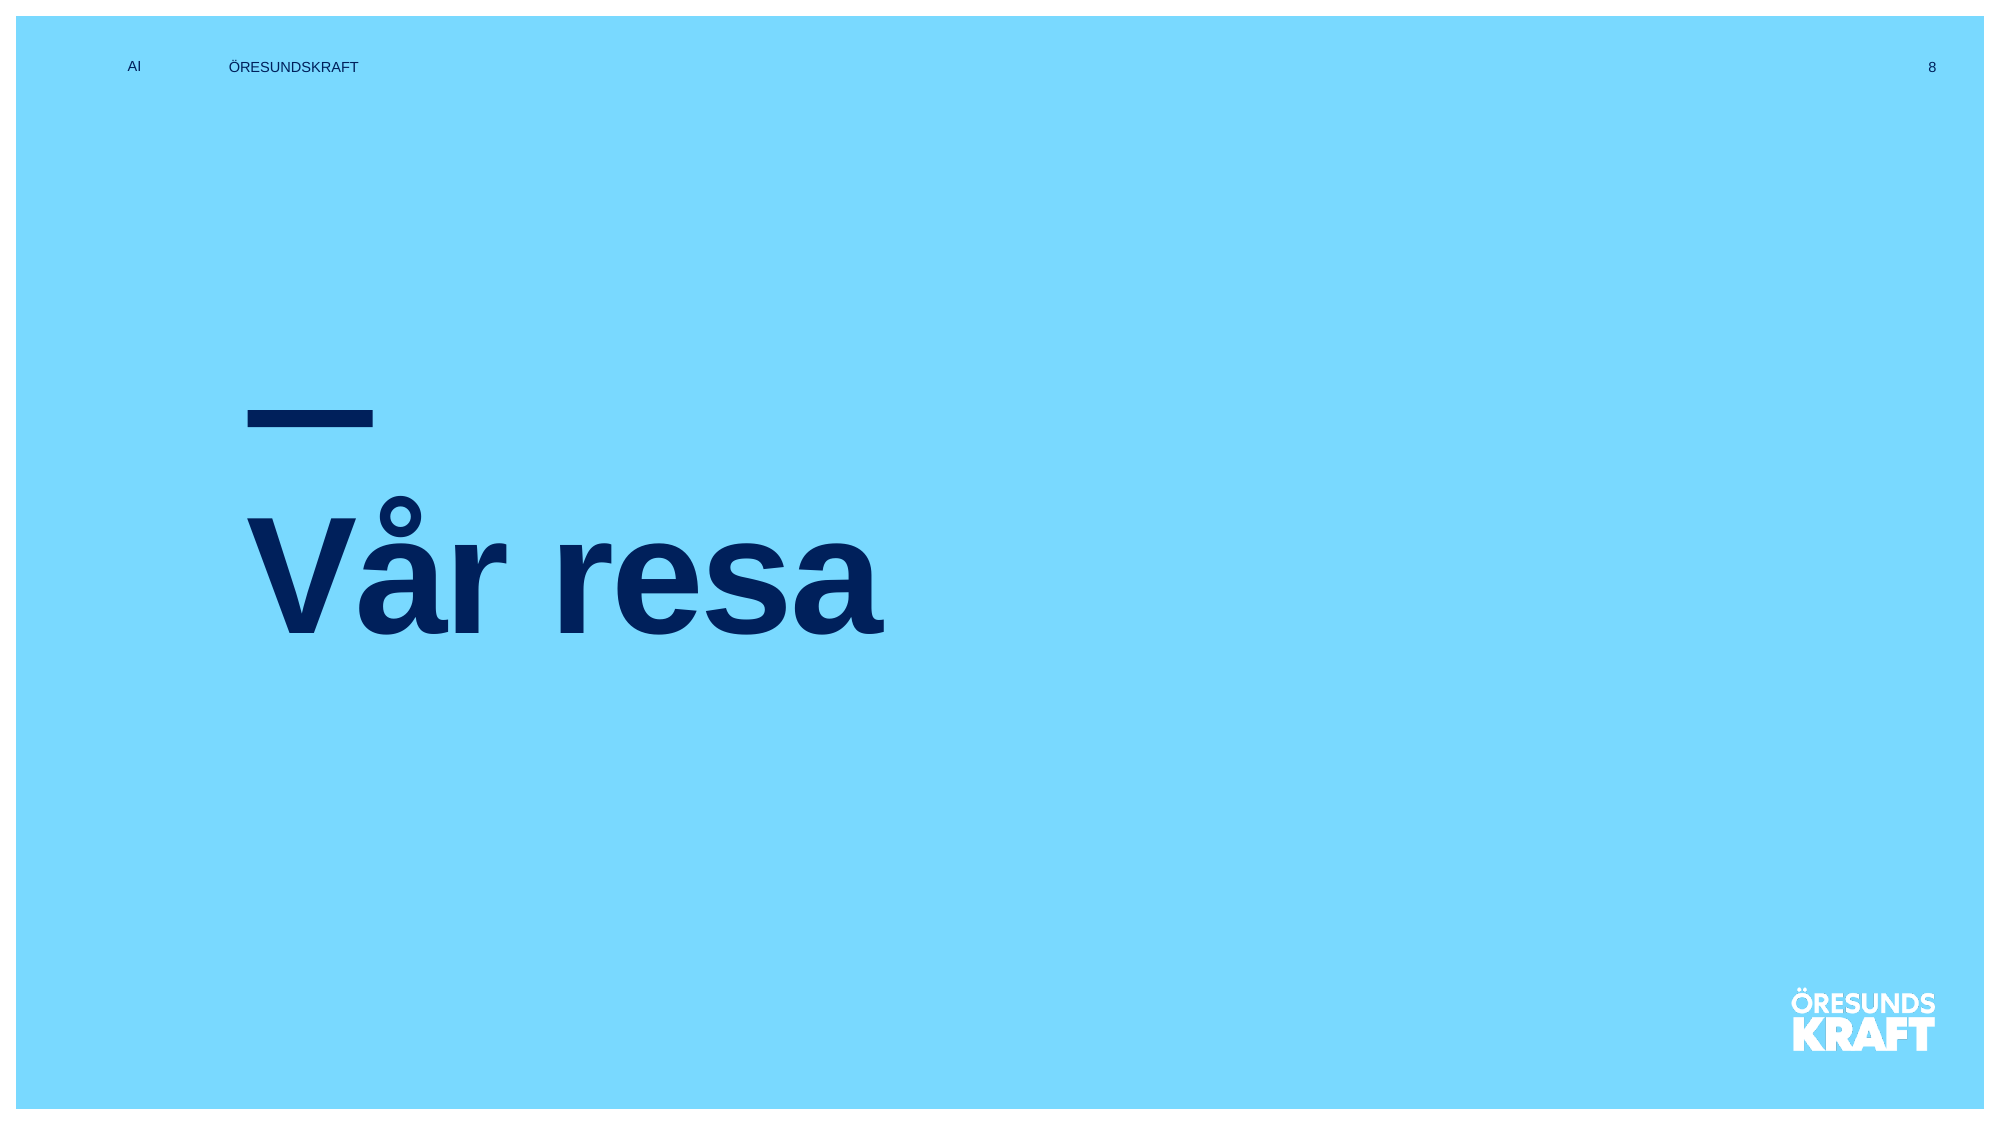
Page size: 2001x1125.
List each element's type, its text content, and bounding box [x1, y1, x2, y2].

text_box [0, 0, 2000, 1125]
picture [1791, 987, 1935, 1051]
text_box Vår resa [232, 482, 1935, 678]
text_box [247, 409, 374, 428]
text_box ÖRESUNDSKRAFT [228, 59, 690, 103]
